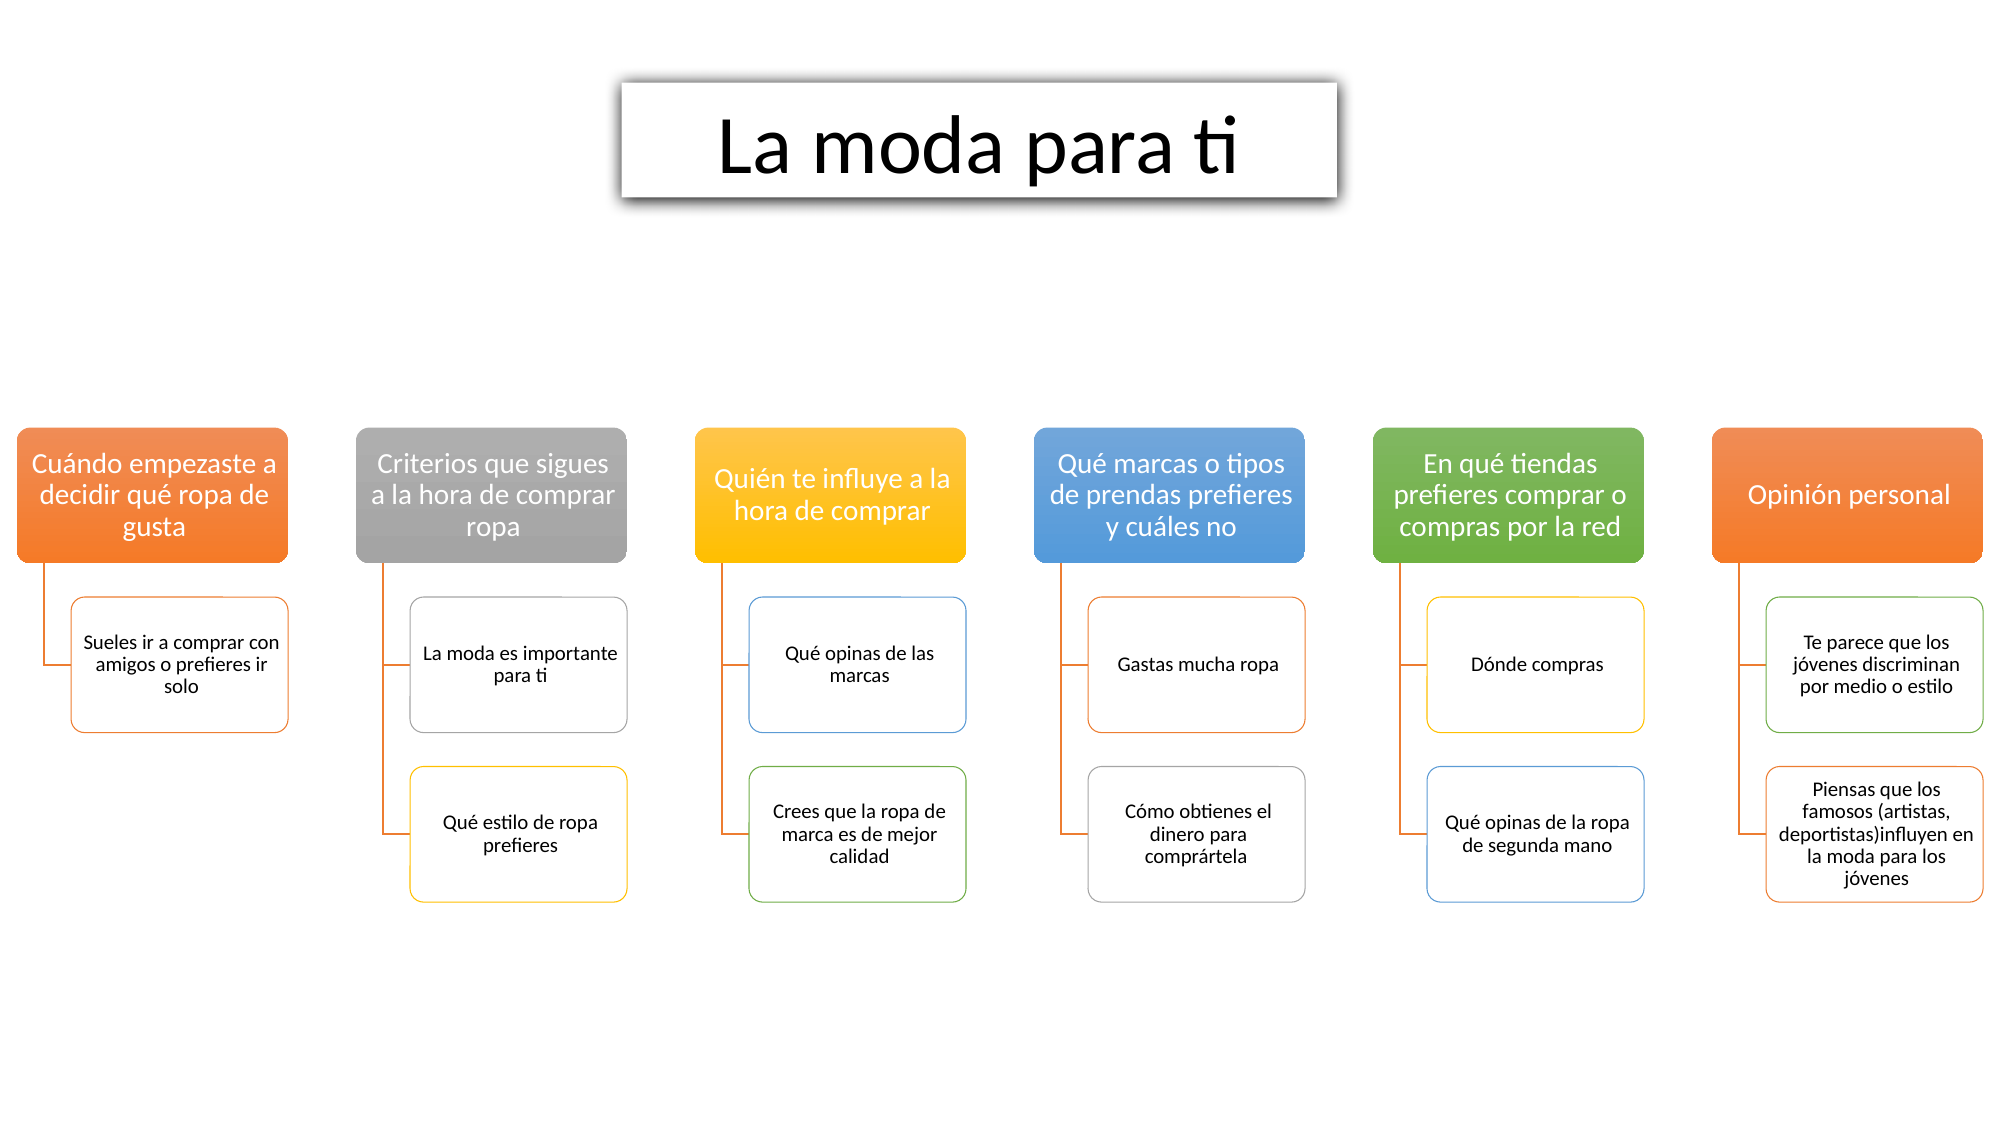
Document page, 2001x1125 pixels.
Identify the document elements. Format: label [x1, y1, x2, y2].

text_box [15, 0, 1985, 1125]
